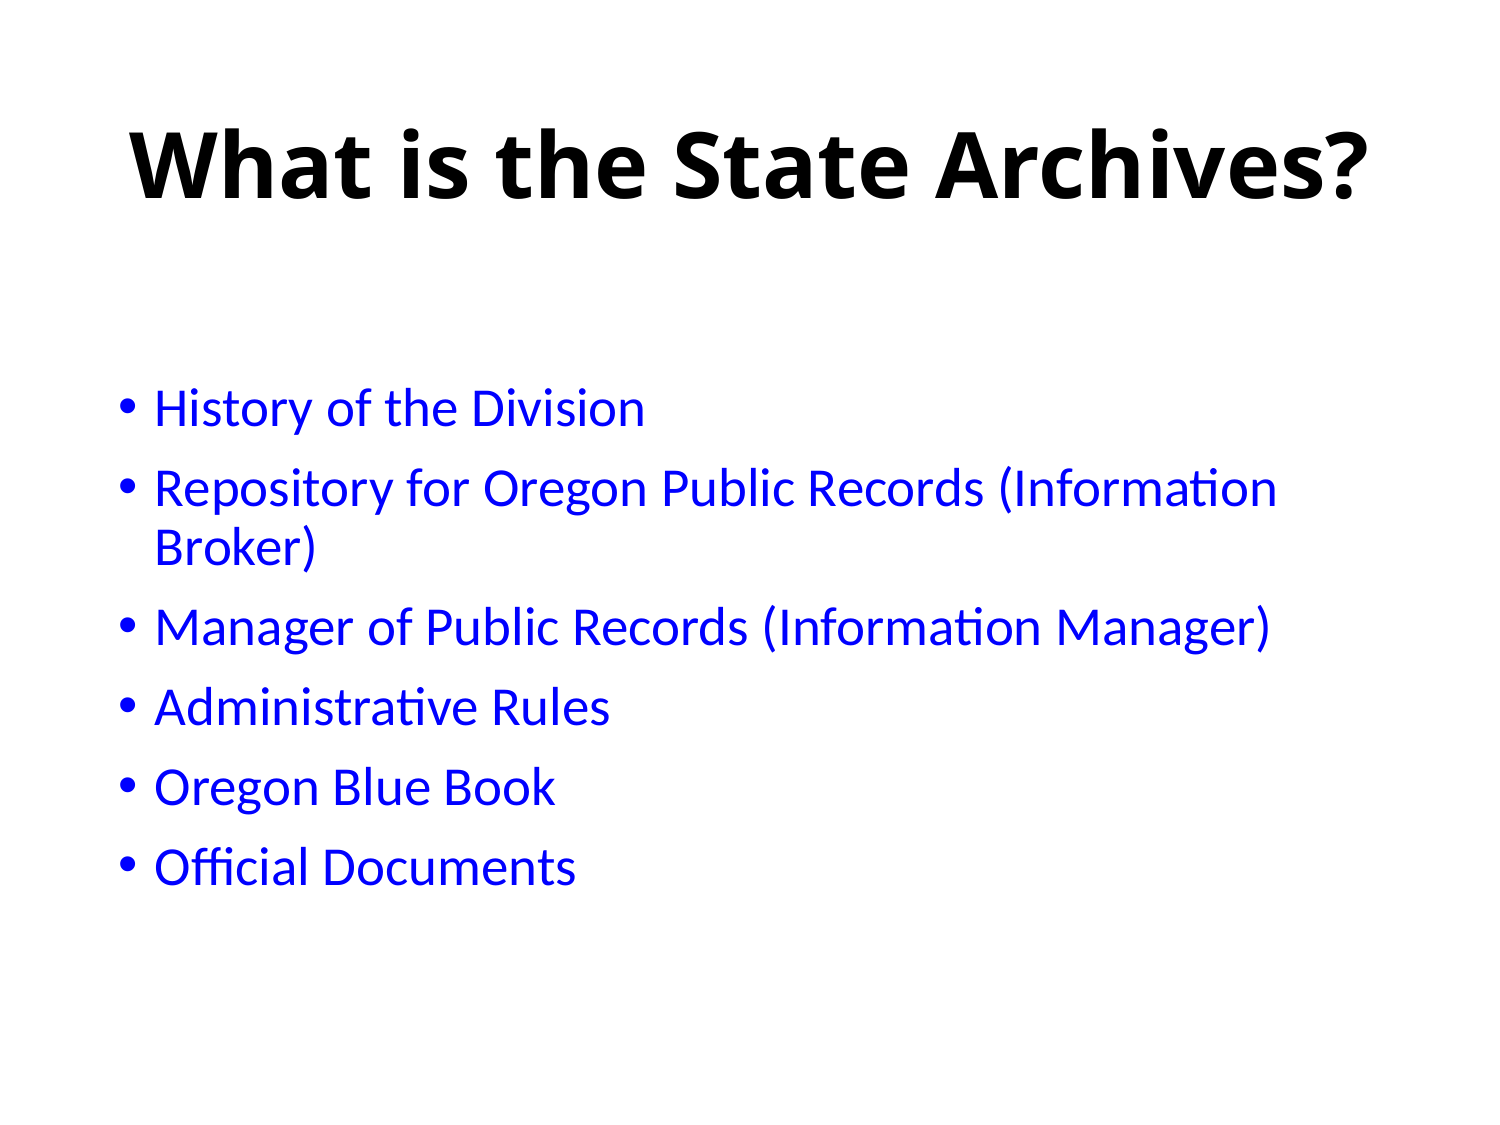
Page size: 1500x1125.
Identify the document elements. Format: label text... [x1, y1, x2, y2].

list History of the Division Repository for Oregon Public Records (Information Broker) Manager of Public Records (Information Manager) Administrative Rules Oregon Blue Book Official Documents [103, 371, 1397, 907]
title What is the State Archives? [103, 59, 1397, 278]
